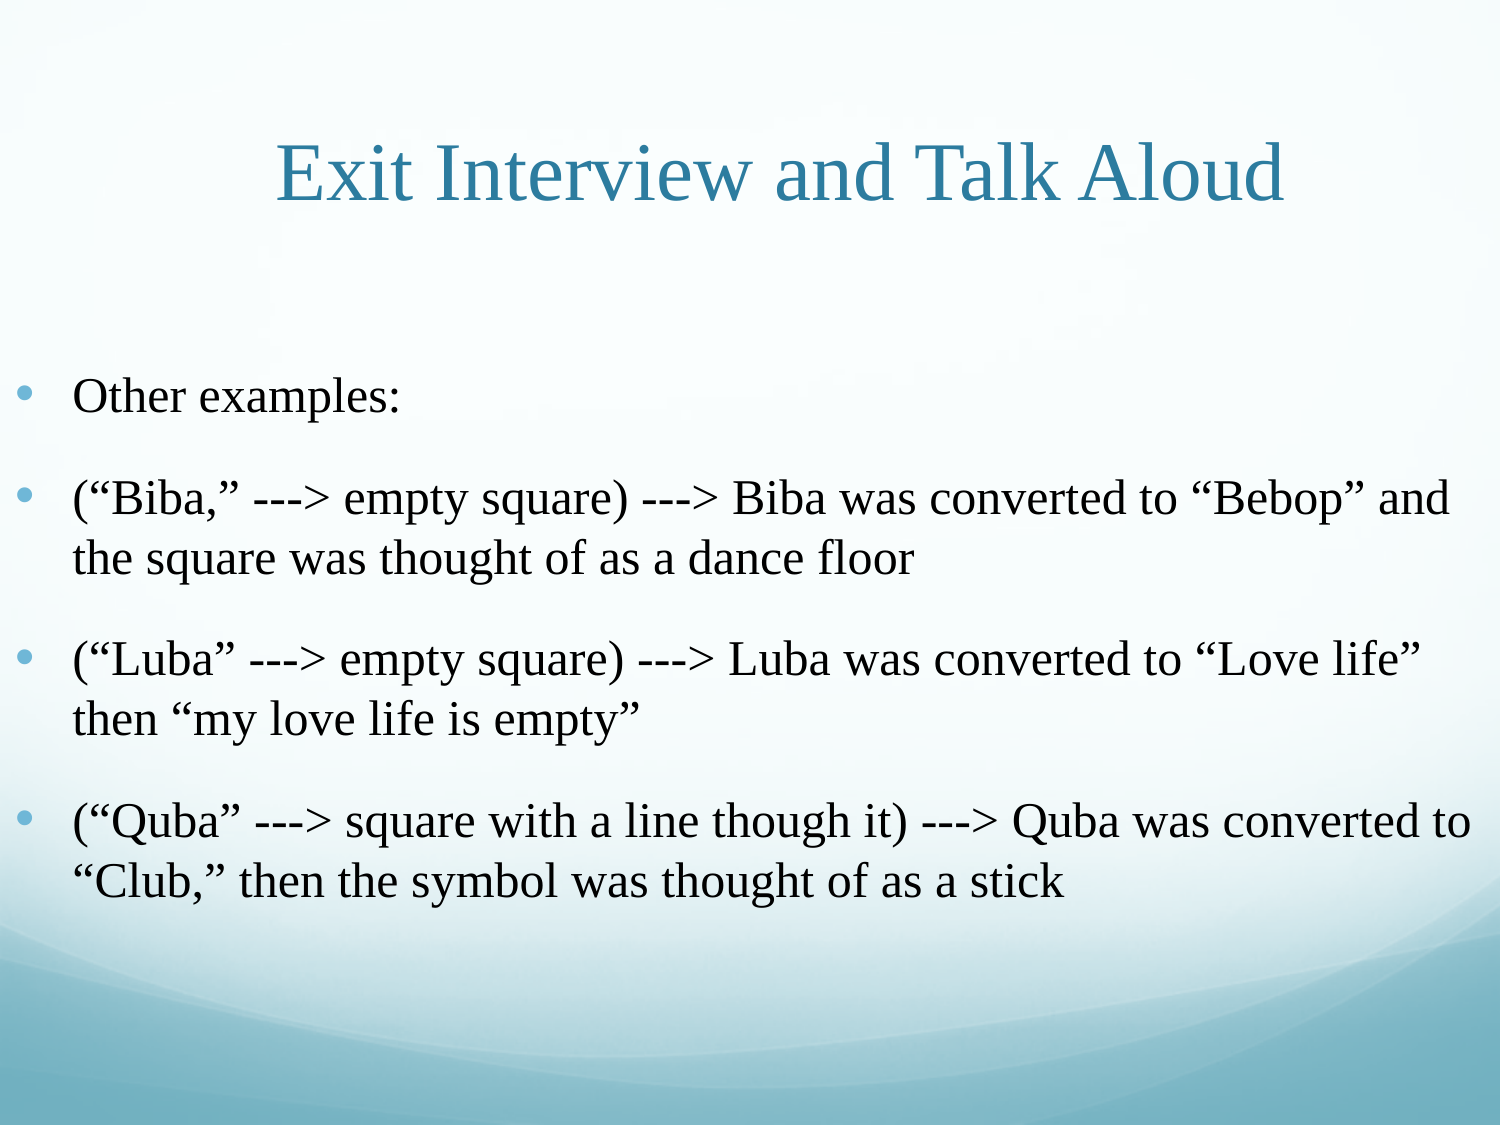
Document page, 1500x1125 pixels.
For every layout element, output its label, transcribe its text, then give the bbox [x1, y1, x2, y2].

list Other examples: (“Biba,” ---> empty square) ---> Biba was converted to “Bebop” and the square was thought of as a dance floor (“Luba” ---> empty square) ---> Luba was converted to “Love life” then “my love life is empty” (“Quba” ---> square with a line though it) ---> Quba was converted to “Club,” then the symbol was thought of as a stick [0, 331, 1500, 1125]
title Exit Interview and Talk Aloud [112, 101, 1450, 225]
